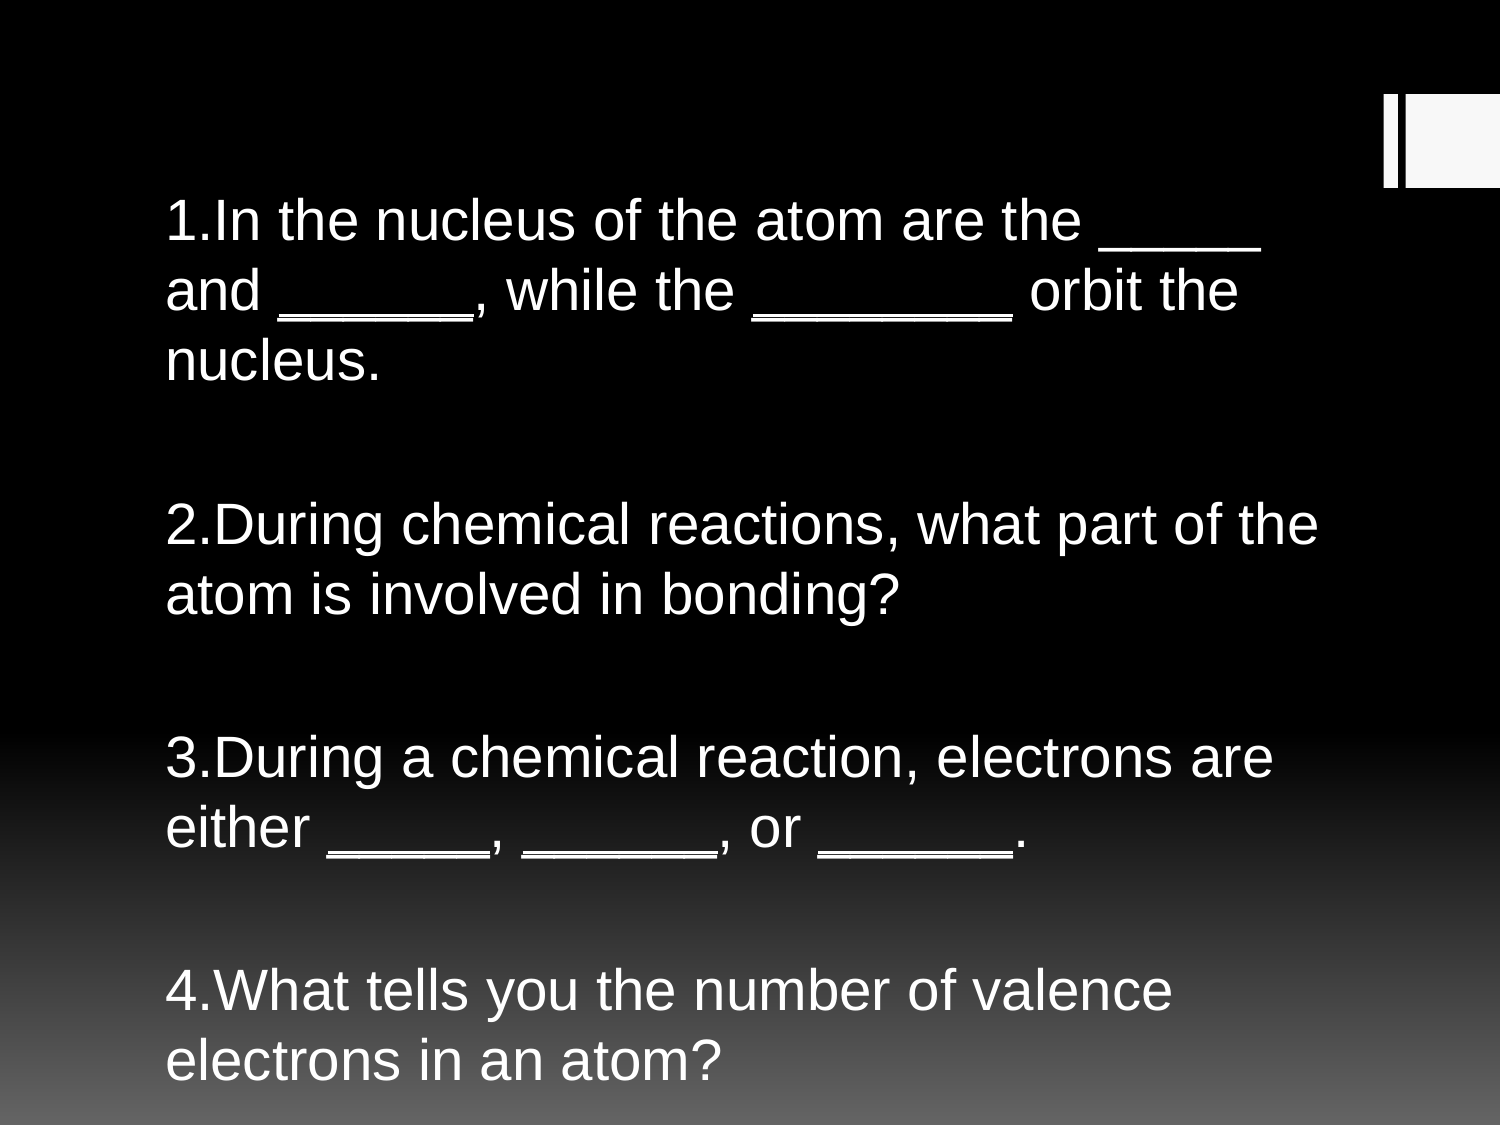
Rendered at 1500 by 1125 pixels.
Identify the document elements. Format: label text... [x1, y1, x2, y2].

list 1.In the nucleus of the atom are the _____ and ______, while the ________ orbit the nucleus. 2.During chemical reactions, what part of the atom is involved in bonding? 3.During a chemical reaction, electrons are either _____, ______, or ______. 4.What tells you the number of valence electrons in an atom? [150, 24, 1350, 1100]
